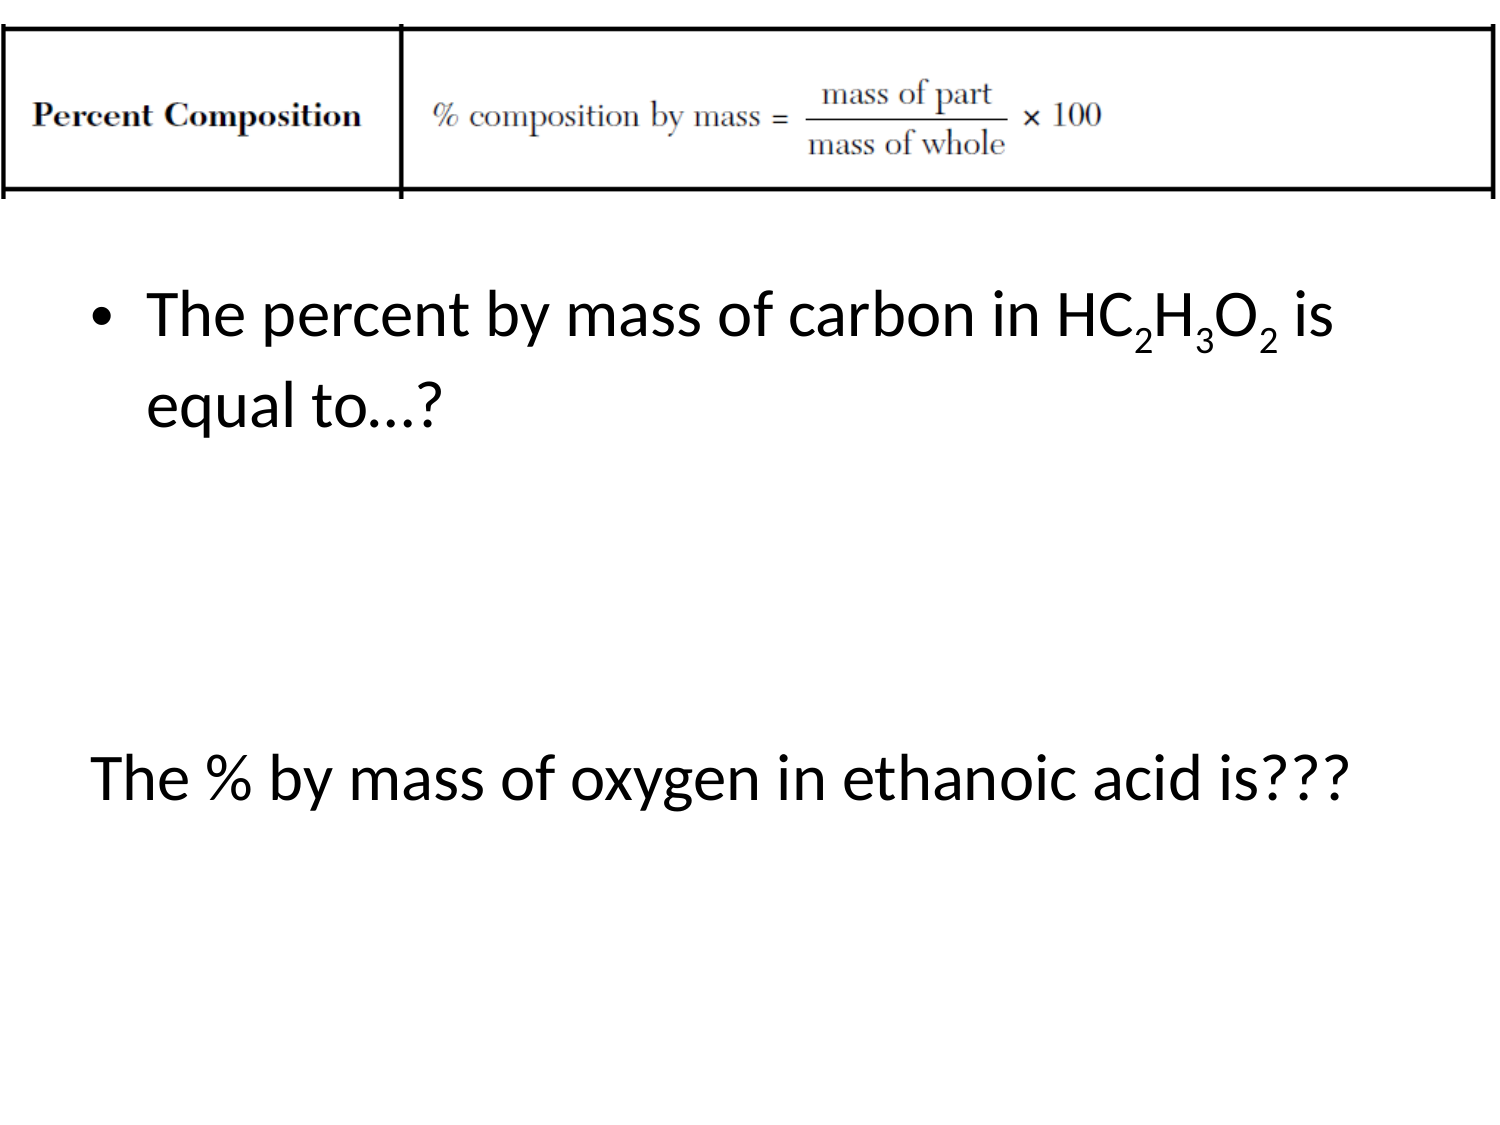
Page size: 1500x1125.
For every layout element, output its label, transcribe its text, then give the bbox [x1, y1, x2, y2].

picture [0, 24, 1500, 199]
list The percent by mass of carbon in HC2H3O2 is equal to…? The % by mass of oxygen in ethanoic acid is??? [75, 262, 1425, 1005]
